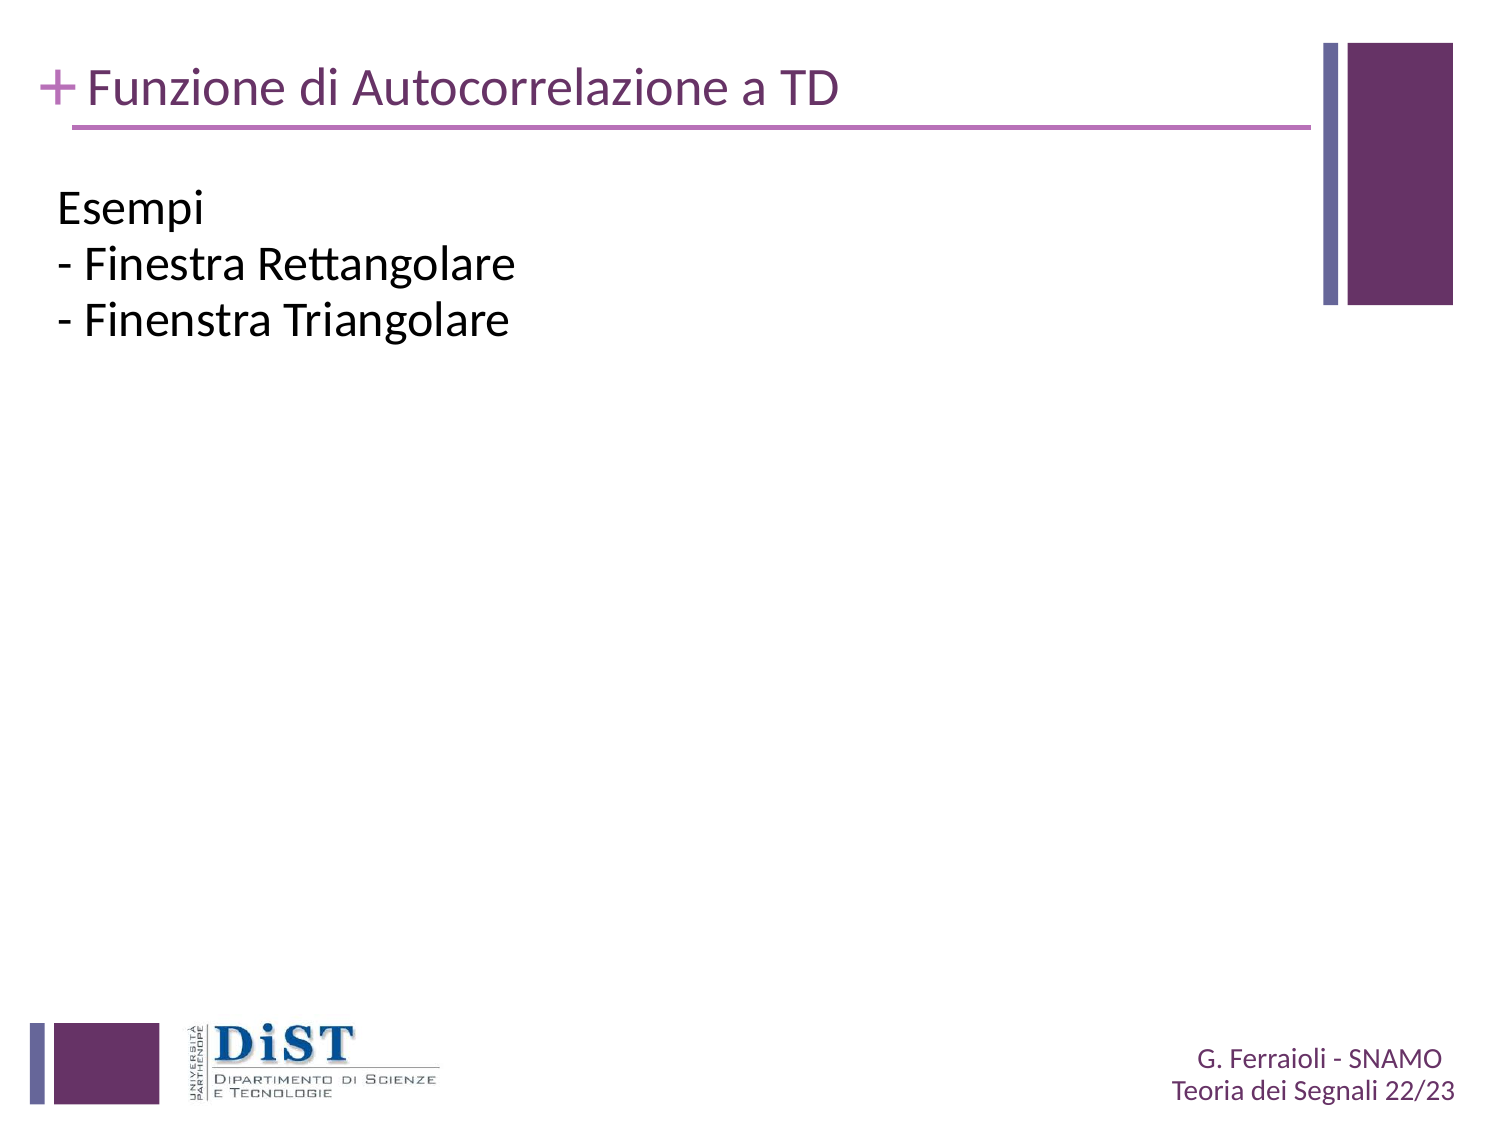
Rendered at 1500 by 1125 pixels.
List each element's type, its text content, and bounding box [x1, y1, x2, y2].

title Funzione di Autocorrelazione a TD [72, 49, 1312, 128]
picture [170, 1014, 463, 1112]
text_box Esempi - Finestra Rettangolare - Finenstra Triangolare [43, 172, 1312, 355]
